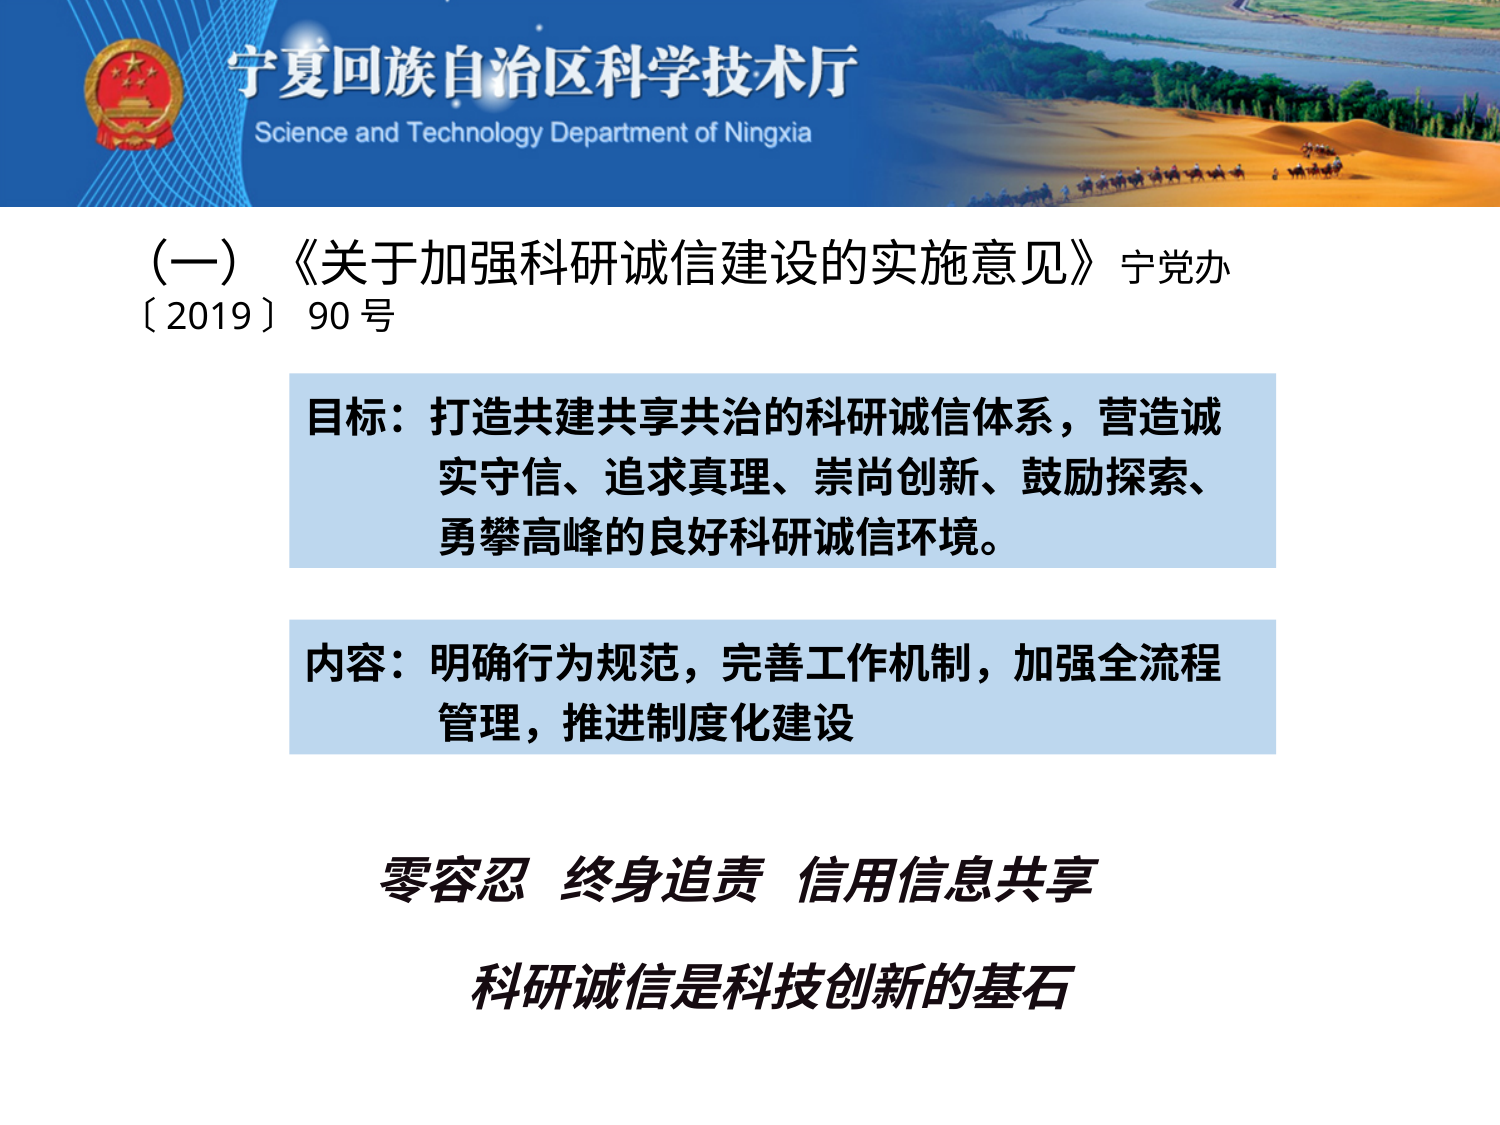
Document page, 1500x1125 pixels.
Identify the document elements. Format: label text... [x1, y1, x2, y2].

text_box 内容：明确行为规范，完善工作机制，加强全流程 管理，推进制度化建设 [289, 619, 1277, 755]
text_box 目标：打造共建共享共治的科研诚信体系，营造诚 实守信、追求真理、崇尚创新、鼓励探索、 勇攀高峰的良好科研诚信环境。 [289, 373, 1277, 568]
picture [0, 0, 1500, 208]
text_box 零容忍 终身追责 信用信息共享 [360, 829, 1219, 917]
text_box 科研诚信是科技创新的基石 [454, 935, 1194, 1023]
text_box （一）《关于加强科研诚信建设的实施意见》宁党办〔2019〕90号 [104, 224, 1475, 405]
